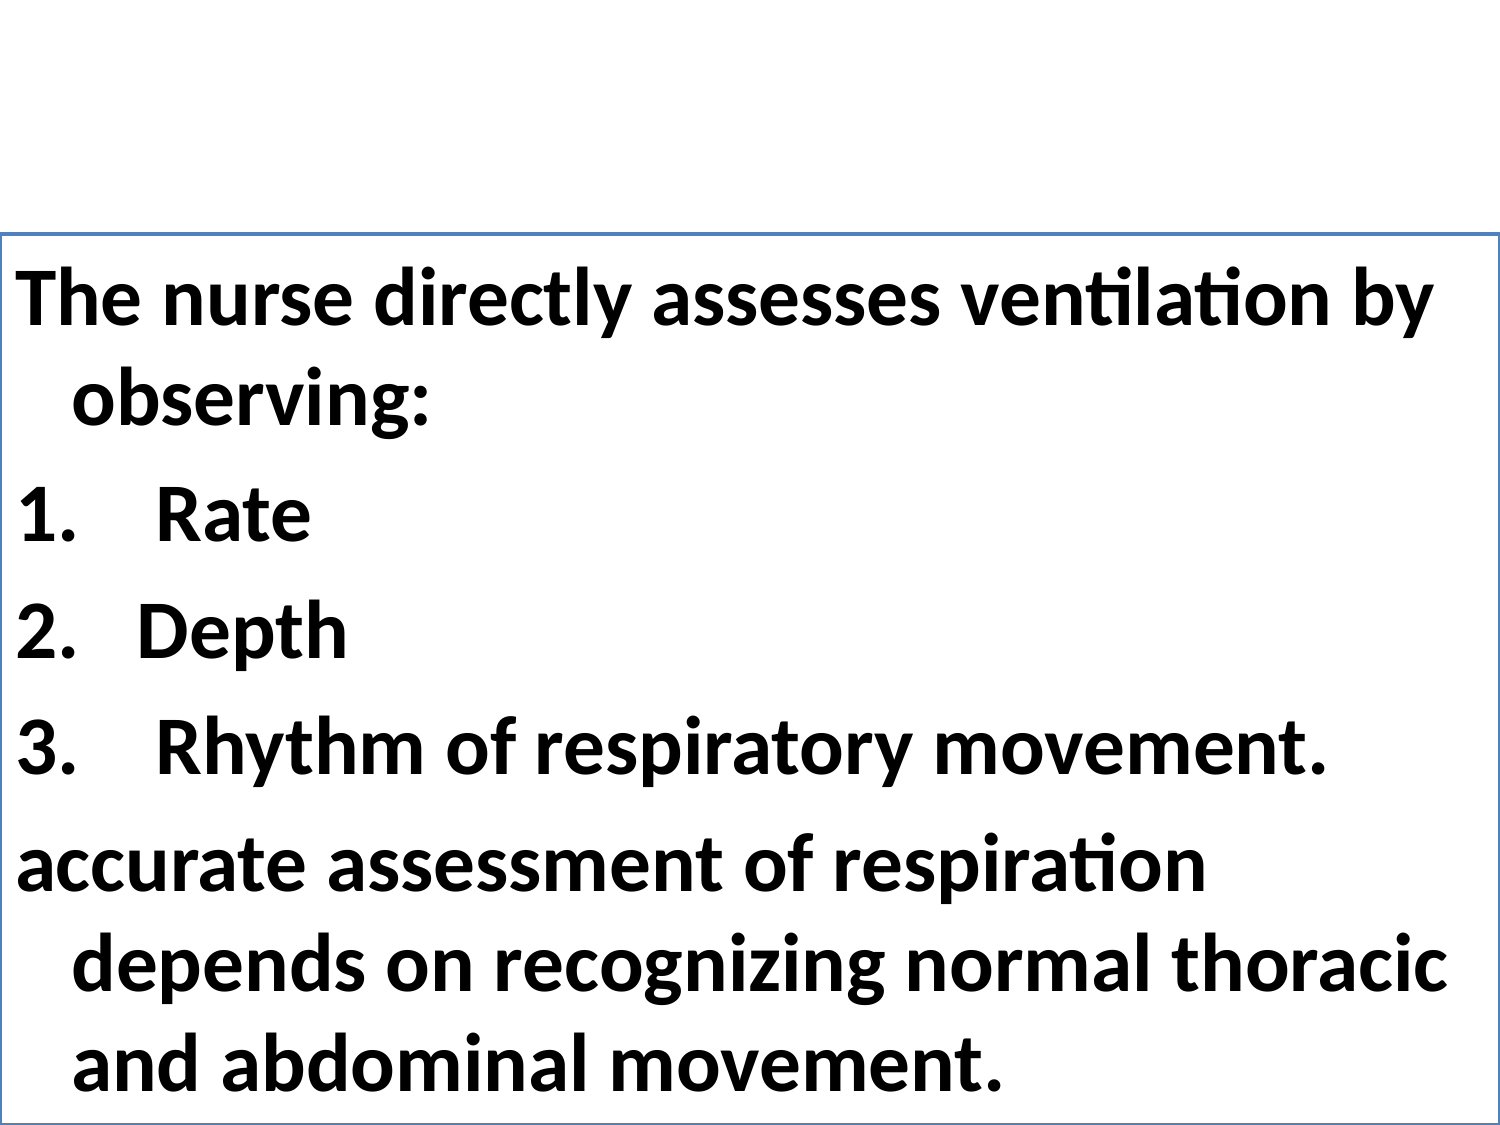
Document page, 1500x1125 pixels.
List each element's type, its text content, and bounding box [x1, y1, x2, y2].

list The nurse directly assesses ventilation by observing: Rate Depth Rhythm of respiratory movement. accurate assessment of respiration depends on recognizing normal thoracic and abdominal movement. [0, 232, 1500, 1125]
